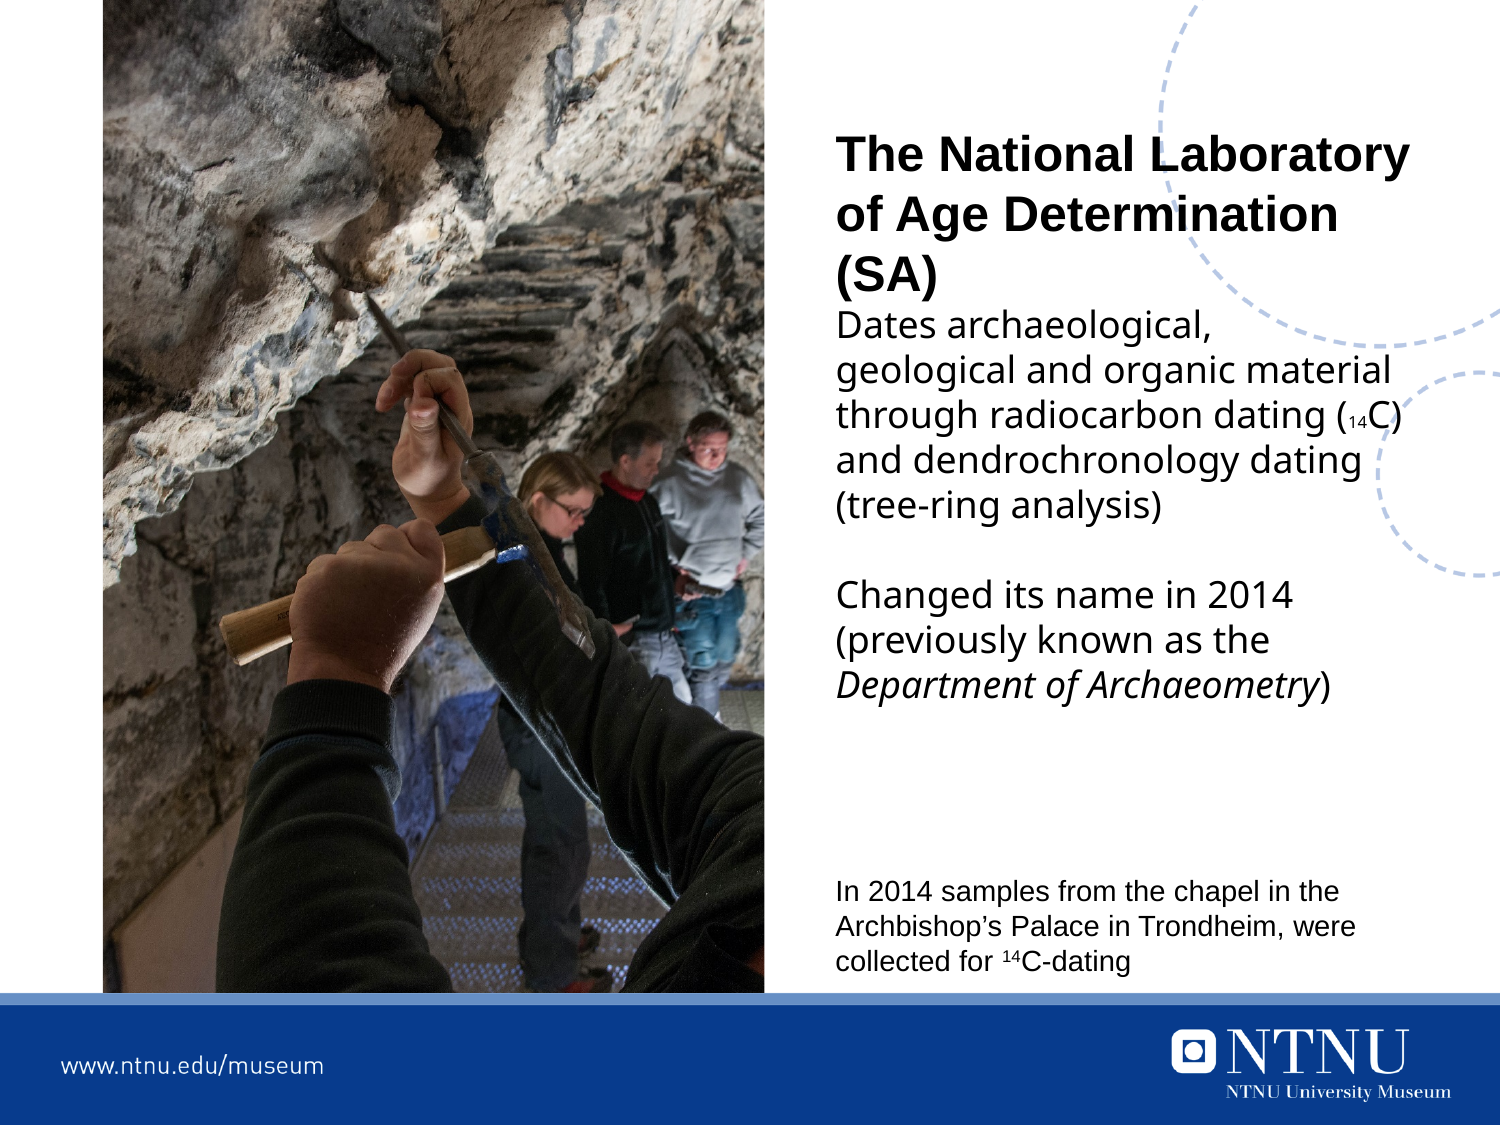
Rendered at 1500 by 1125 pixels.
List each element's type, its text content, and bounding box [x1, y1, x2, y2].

picture [0, 0, 1500, 1125]
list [102, 0, 765, 993]
text_box In 2014 samples from the chapel in the Archbishop’s Palace in Trondheim, were collected for 14C-dating [820, 865, 1376, 985]
text_box The National Laboratory of Age Determination (SA) Dates archaeological, geological and organic material through radiocarbon dating (14C) and dendrochronology dating (tree-ring analysis) Changed its name in 2014 (previously known as the Department of Archaeometry) [820, 113, 1447, 714]
